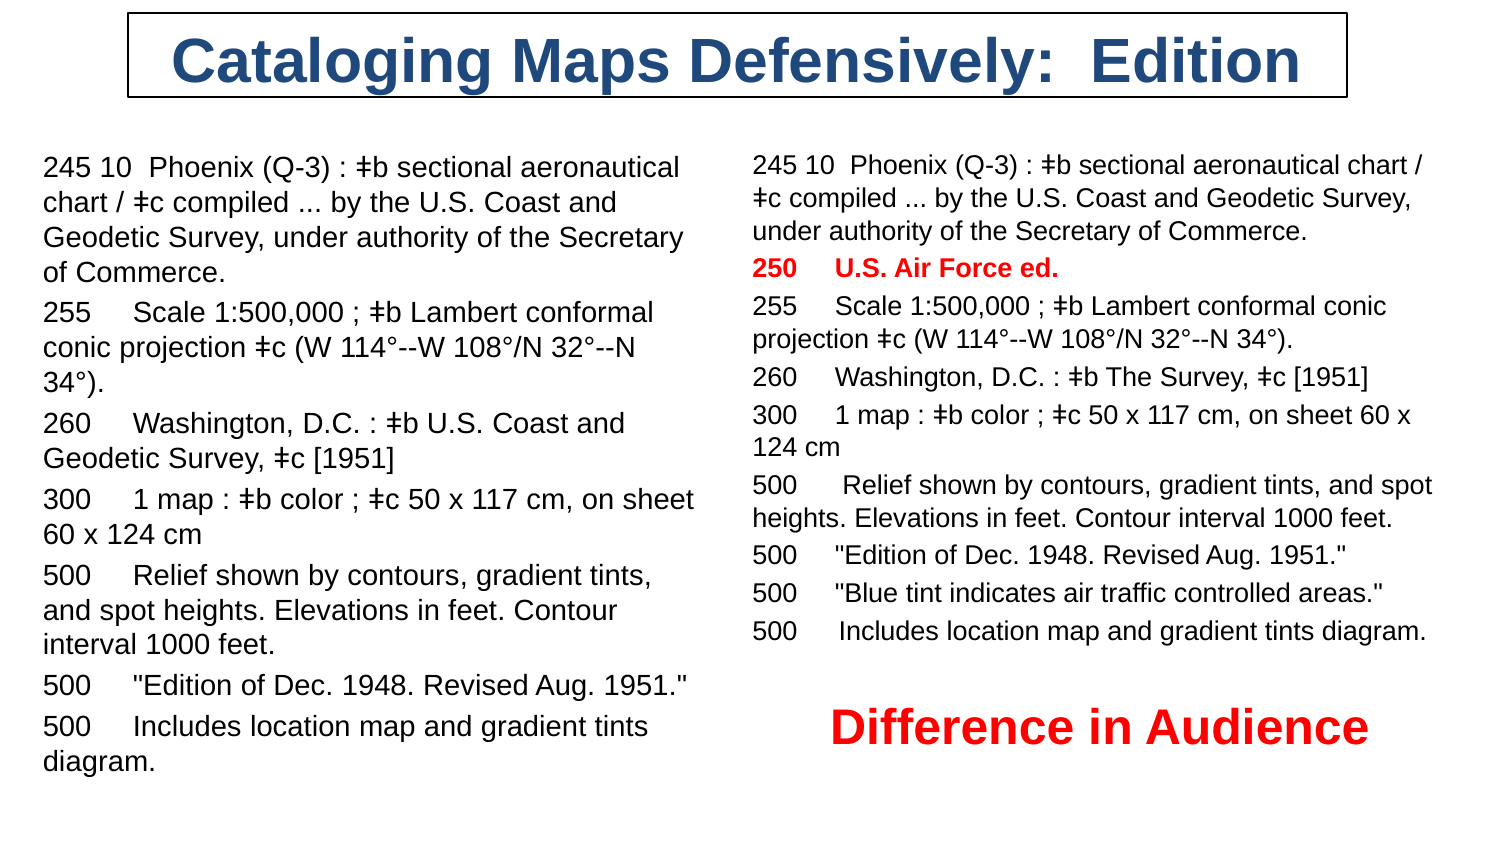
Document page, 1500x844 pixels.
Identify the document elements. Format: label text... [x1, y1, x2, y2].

list 245 10 Phoenix (Q-3) : ǂb sectional aeronautical chart / ǂc compiled ... by the U.S. Coast and Geodetic Survey, under authority of the Secretary of Commerce. 250 U.S. Air Force ed. 255 Scale 1:500,000 ; ǂb Lambert conformal conic projection ǂc (W 114°--W 108°/N 32°--N 34°). 260 Washington, D.C. : ǂb The Survey, ǂc [1951] 300 1 map : ǂb color ; ǂc 50 x 117 cm, on sheet 60 x 124 cm 500 Relief shown by contours, gradient tints, and spot heights. Elevations in feet. Contour interval 1000 feet. 500 "Edition of Dec. 1948. Revised Aug. 1951." 500 "Blue tint indicates air traffic controlled areas." Includes location map and gradient tints diagram. Difference in Audience [737, 140, 1463, 822]
title Cataloging Maps Defensively: Edition [127, 13, 1348, 97]
list 245 10 Phoenix (Q-3) : ǂb sectional aeronautical chart / ǂc compiled ... by the U.S. Coast and Geodetic Survey, under authority of the Secretary of Commerce. 255 Scale 1:500,000 ; ǂb Lambert conformal conic projection ǂc (W 114°--W 108°/N 32°--N 34°). 260 Washington, D.C. : ǂb U.S. Coast and Geodetic Survey, ǂc [1951] 300 1 map : ǂb color ; ǂc 50 x 117 cm, on sheet 60 x 124 cm 500 Relief shown by contours, gradient tints, and spot heights. Elevations in feet. Contour interval 1000 feet. 500 "Edition of Dec. 1948. Revised Aug. 1951." 500 Includes location map and gradient tints diagram. [28, 140, 713, 799]
